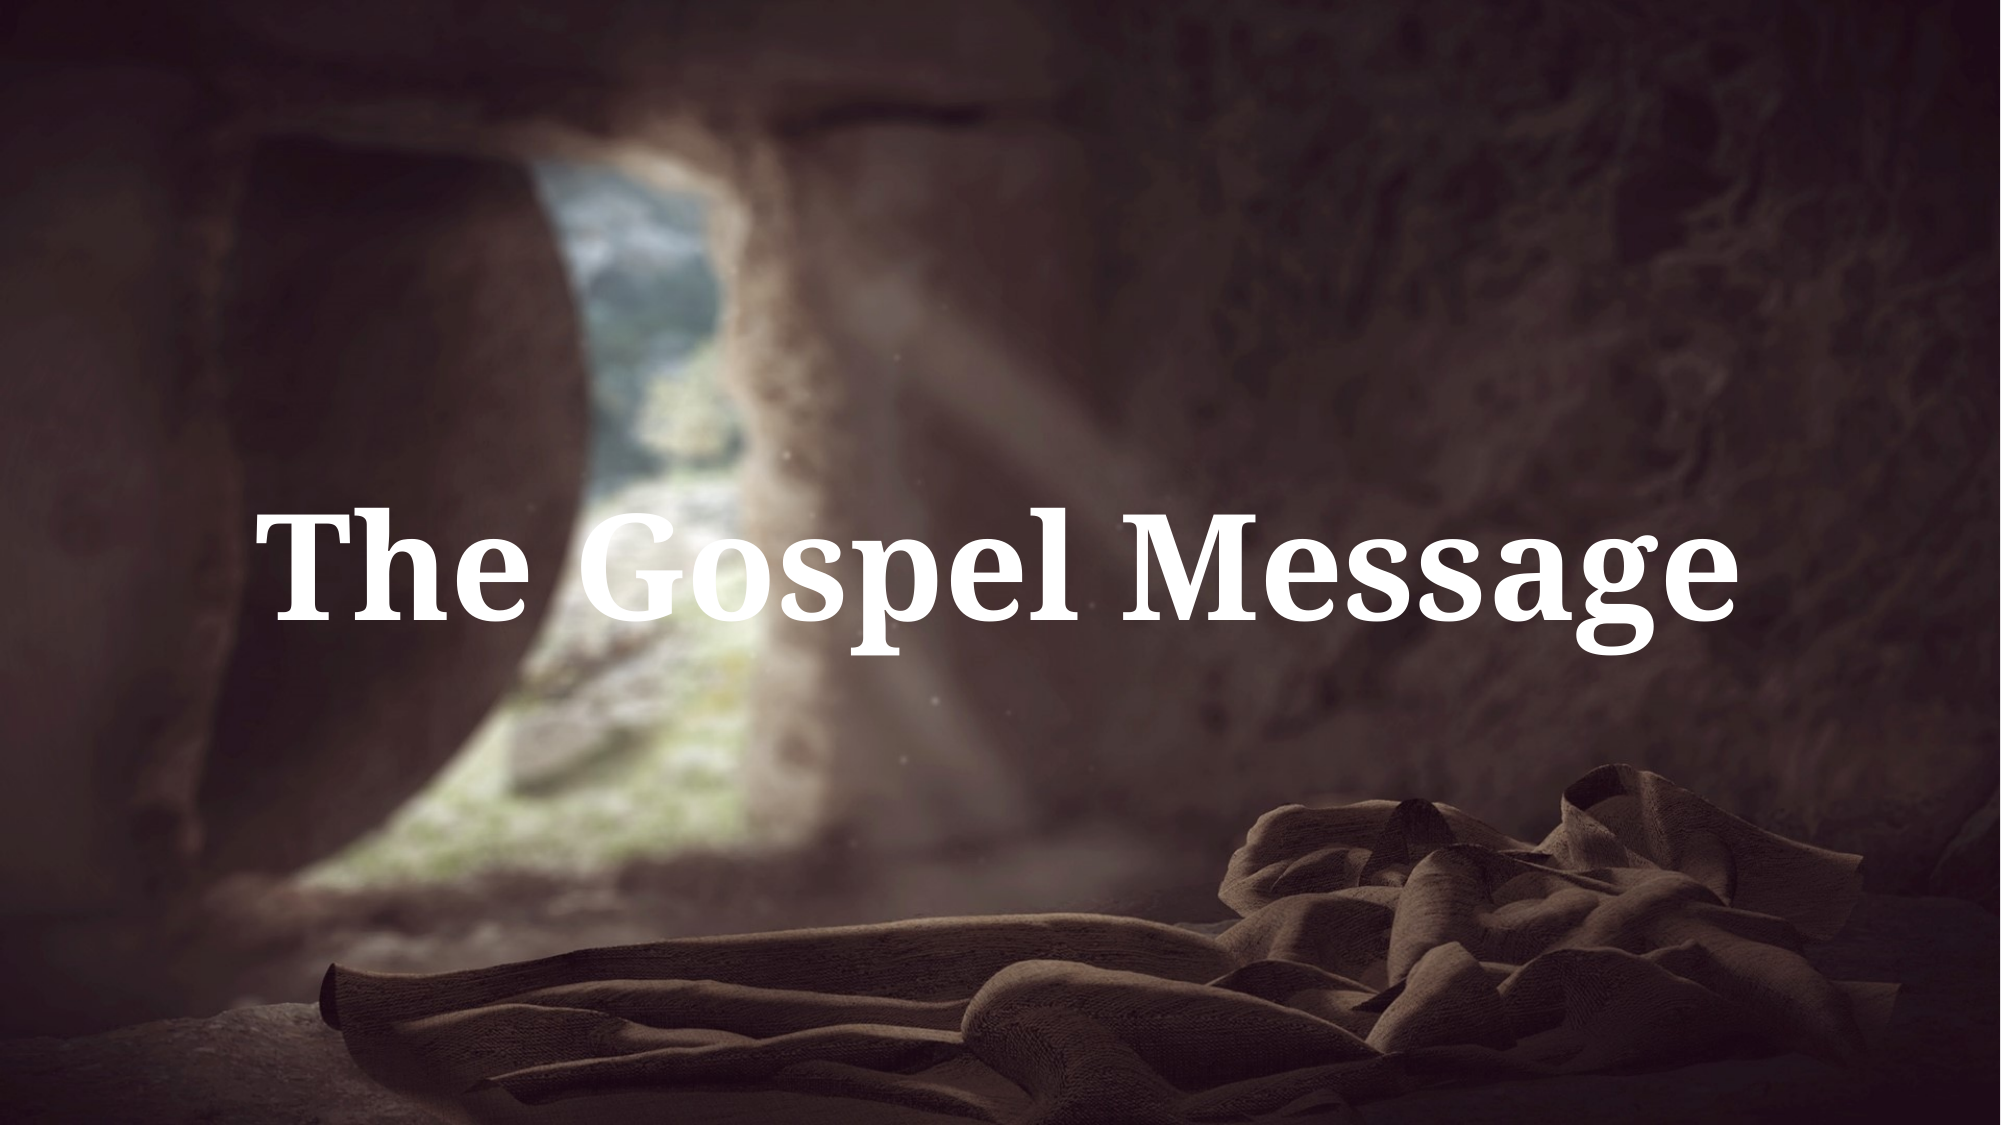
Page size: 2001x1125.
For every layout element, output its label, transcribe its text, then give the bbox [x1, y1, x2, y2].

picture [0, 0, 2001, 1125]
list The Gospel Message [146, 453, 1854, 672]
